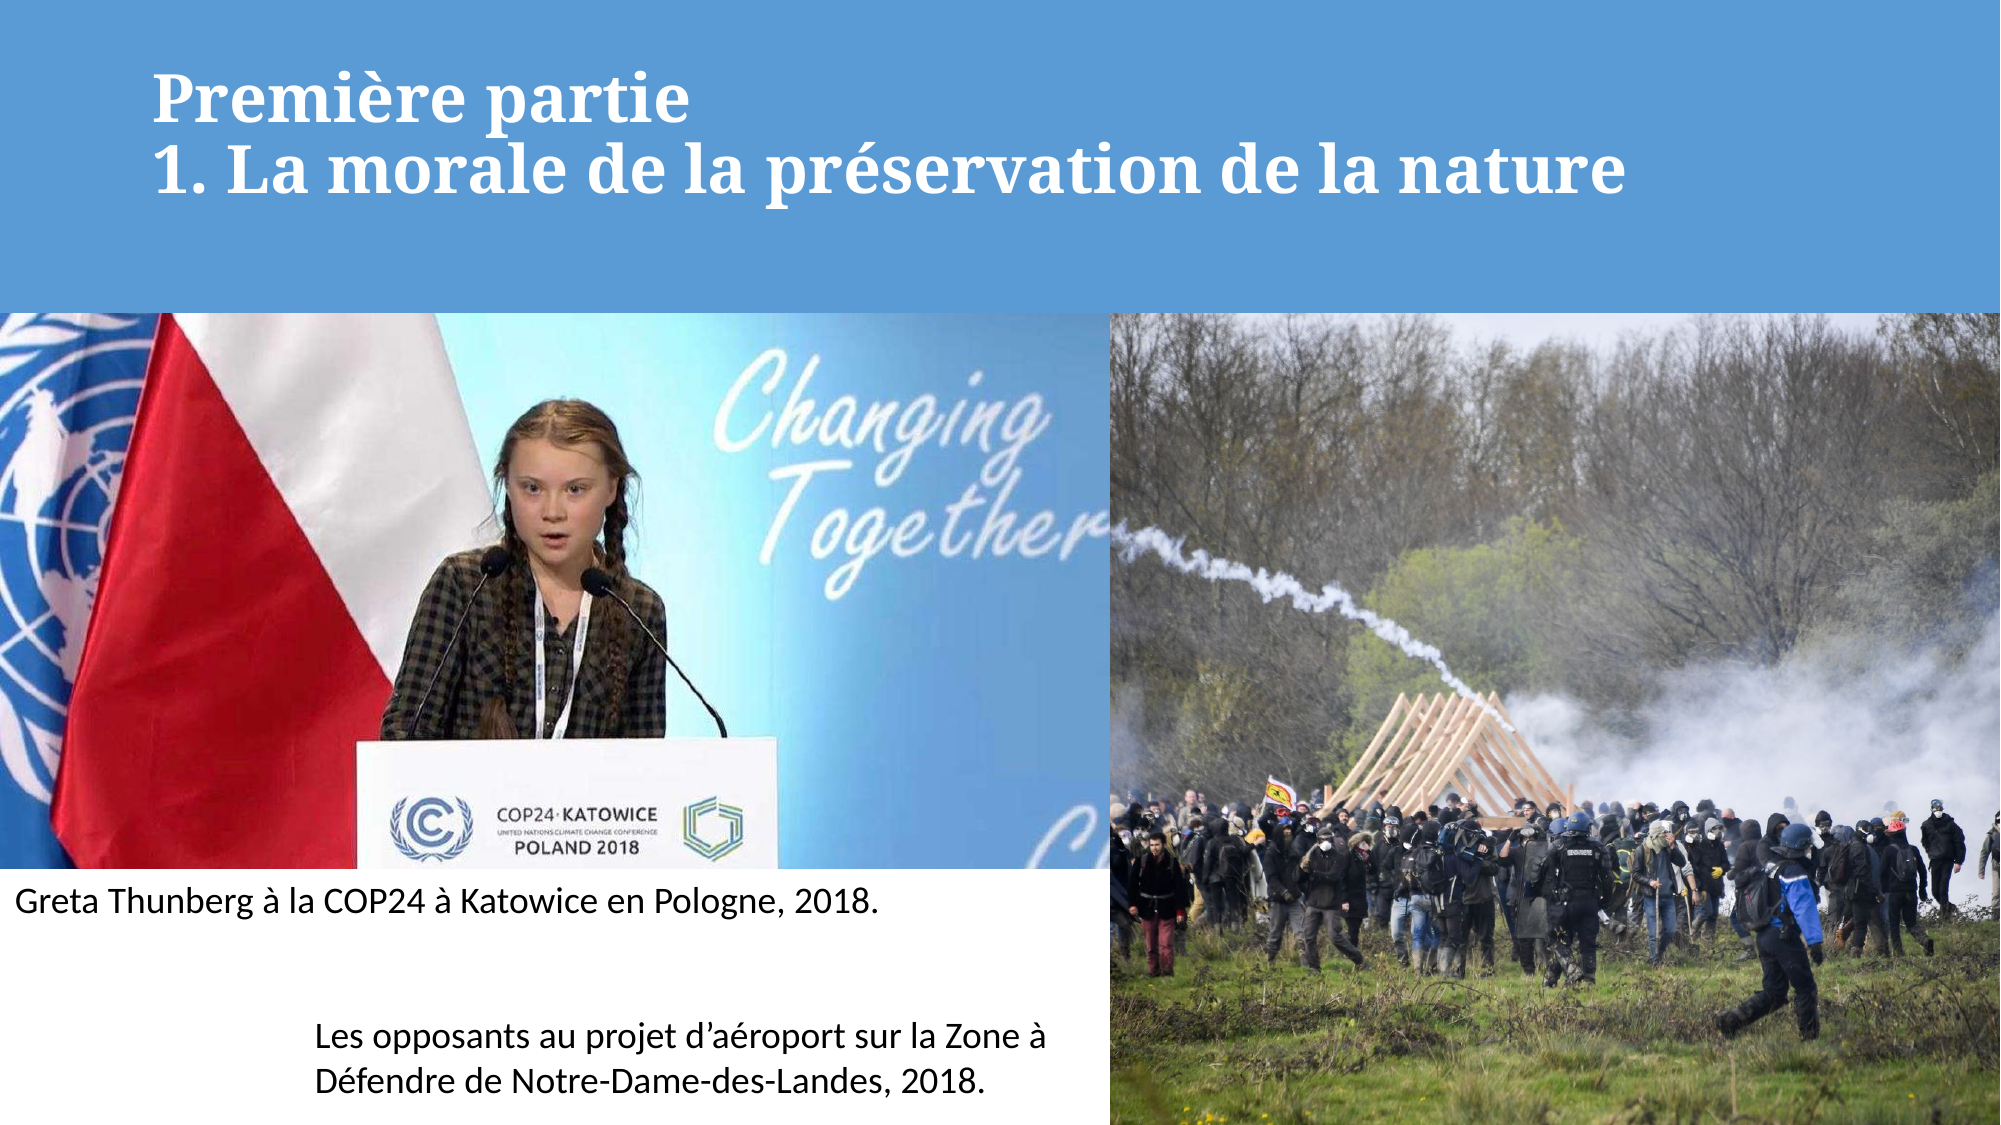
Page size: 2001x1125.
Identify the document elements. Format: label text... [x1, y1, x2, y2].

text_box Greta Thunberg à la COP24 à Katowice en Pologne, 2018. Les opposants au projet d’aéroport sur la Zone à Défendre de Notre-Dame-des-Landes, 2018. [0, 869, 1109, 1125]
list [0, 313, 1109, 869]
text_box [0, 0, 2000, 313]
picture [1109, 313, 2000, 1125]
title Première partie 1. La morale de la préservation de la nature [137, 59, 1863, 214]
